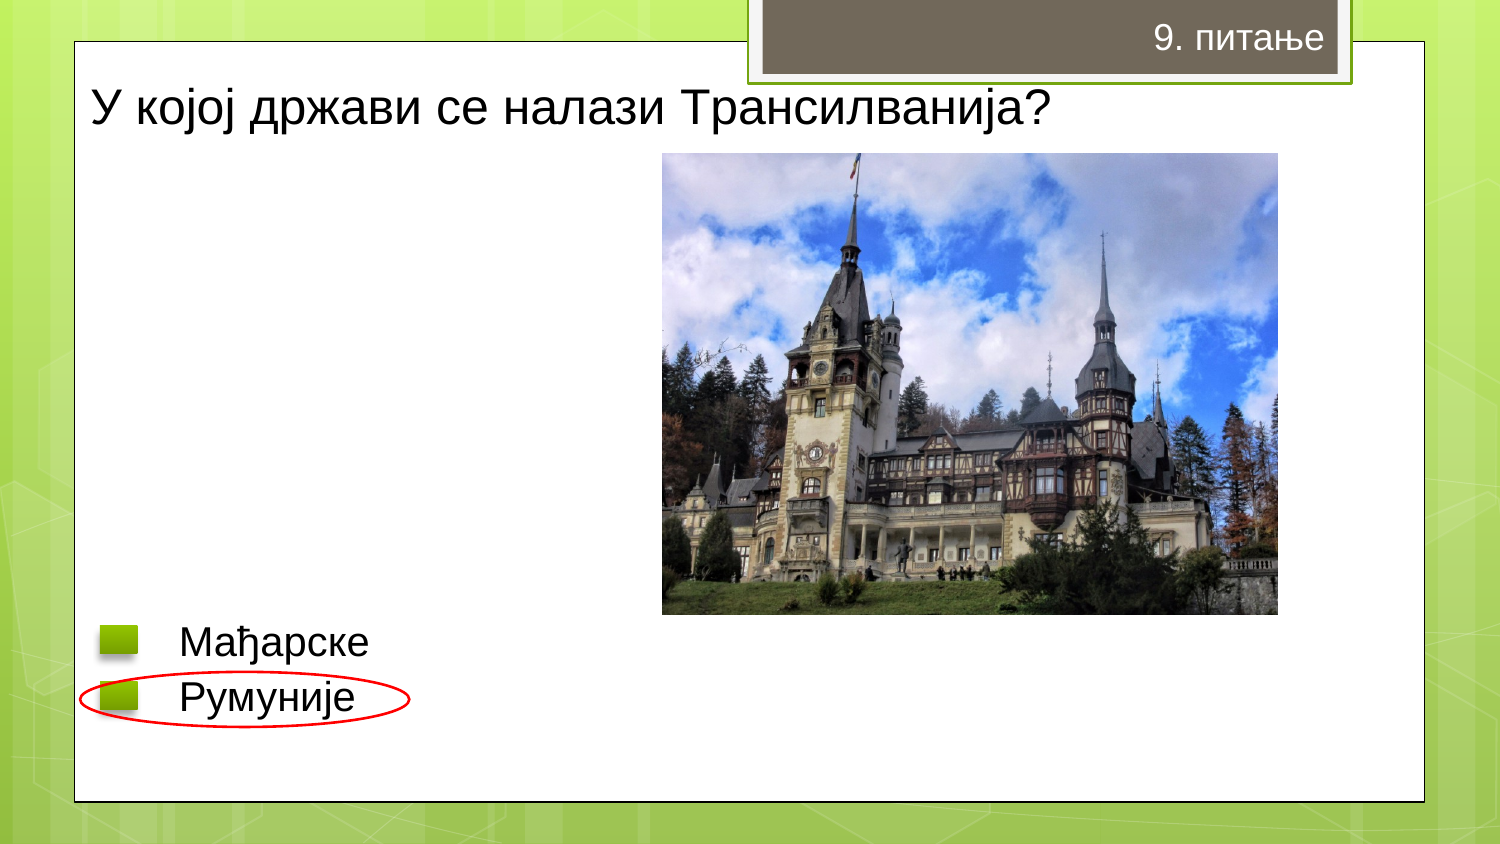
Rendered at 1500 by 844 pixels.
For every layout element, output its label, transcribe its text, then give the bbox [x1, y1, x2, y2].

text_box У којој држави се налази Tрансилванија? [75, 66, 1188, 142]
text_box Мађарске [163, 607, 385, 672]
text_box Румуније [163, 662, 371, 680]
text_box [78, 670, 411, 729]
text_box Румуније [310, 719, 371, 727]
picture [662, 152, 1278, 615]
text_box 9. питање [1138, 5, 1340, 65]
text_box [99, 625, 138, 654]
